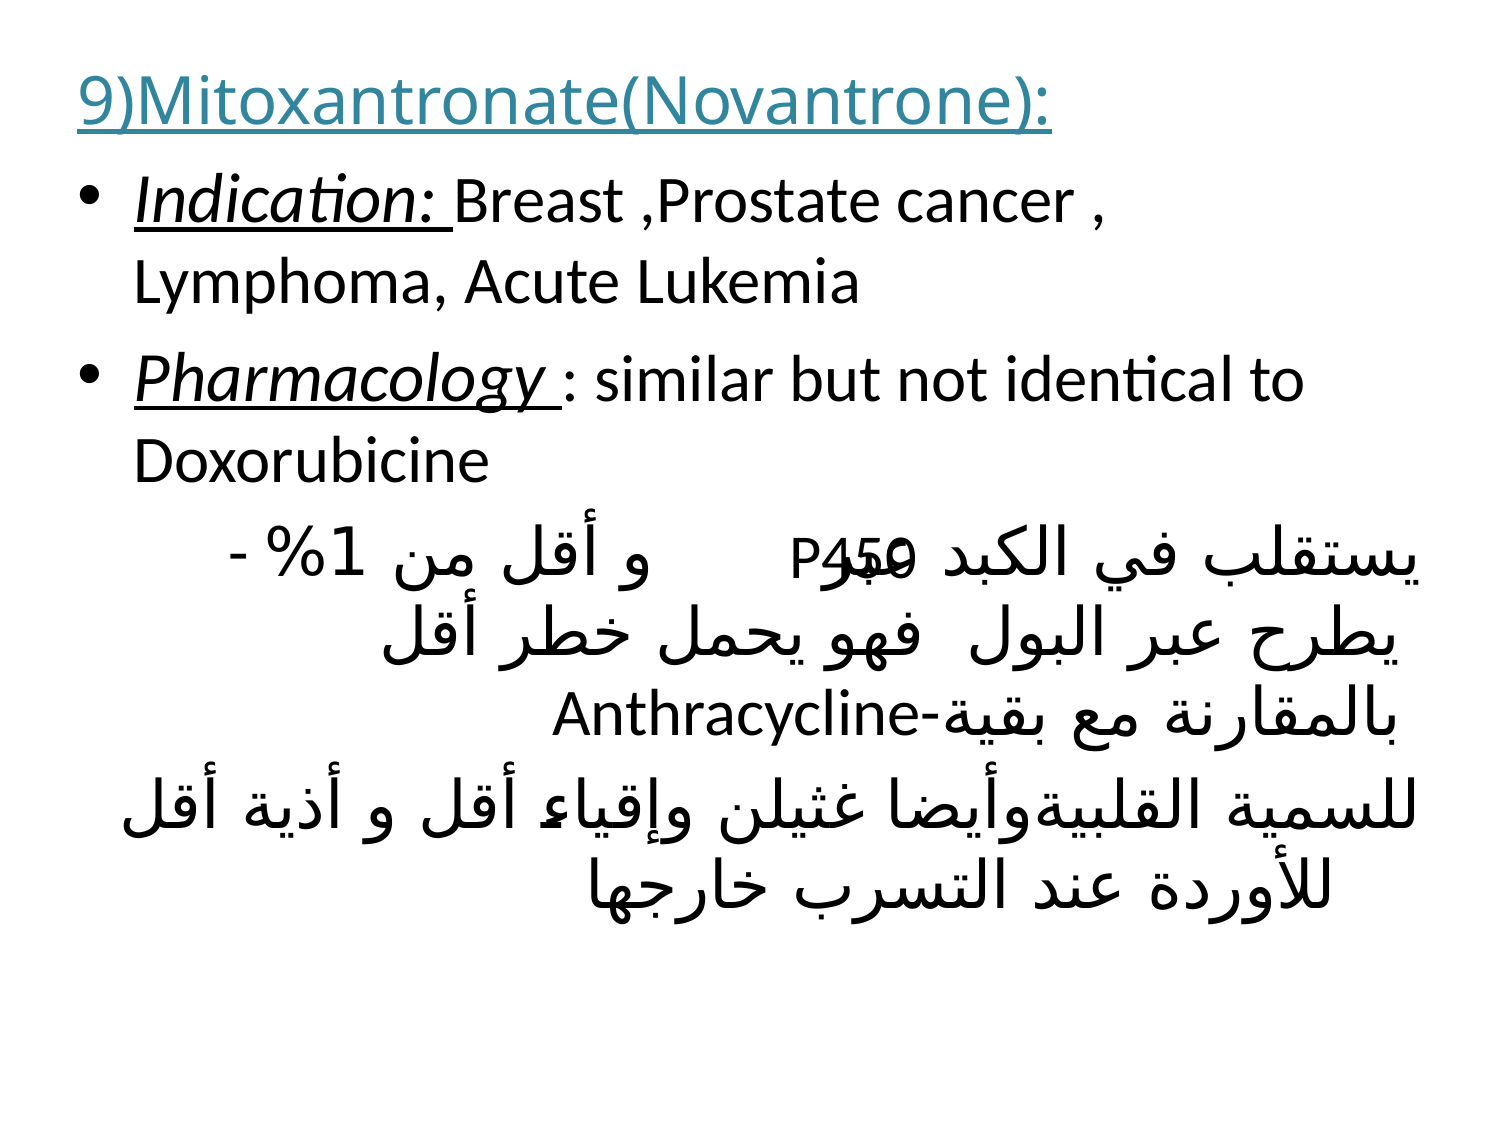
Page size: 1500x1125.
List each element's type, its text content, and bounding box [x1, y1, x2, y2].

list 9)Mitoxantronate(Novantrone): Indication: Breast ,Prostate cancer , Lymphoma, Acute Lukemia Pharmacology : similar but not identical to Doxorubicine - يستقلب في الكبد عبر و أقل من 1% يطرح عبر البول فهو يحمل خطر أقل Anthracycline-بالمقارنة مع بقية للسمية القلبيةوأيضا غثيلن وإقياء أقل و أذية أقل للأوردة عند التسرب خارجها [62, 50, 1438, 1055]
text_box P450 [774, 509, 1275, 599]
